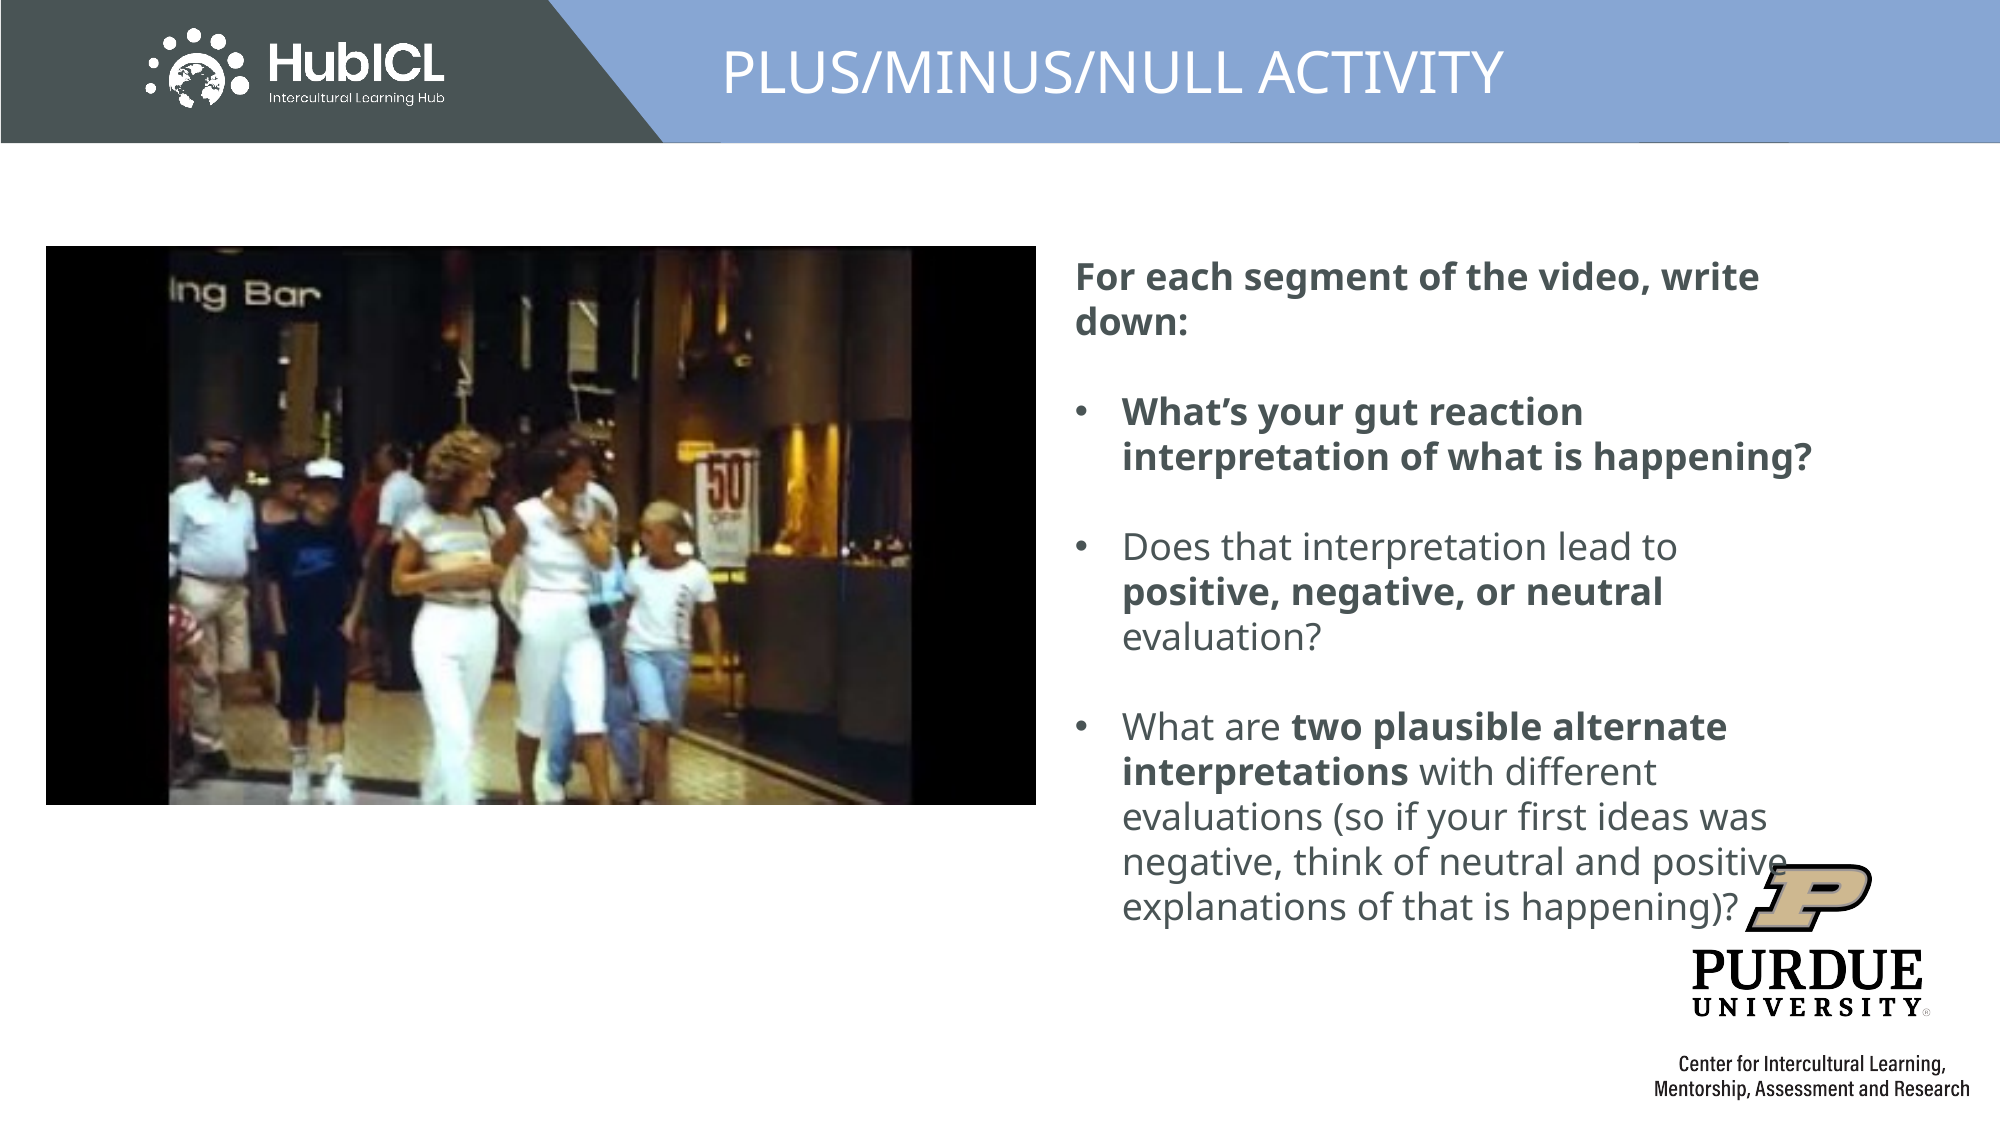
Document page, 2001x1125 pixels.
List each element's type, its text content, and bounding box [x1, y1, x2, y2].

picture [1645, 862, 1979, 1125]
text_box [45, 245, 1037, 806]
text_box For each segment of the video, write down: What’s your gut reaction interpretation of what is happening? Does that interpretation lead to positive, negative, or neutral evaluation? What are two plausible alternate interpretations with different evaluations (so if your first ideas was negative, think of neutral and positive explanations of that is happening)? [1060, 245, 1853, 1026]
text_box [0, 0, 2000, 144]
